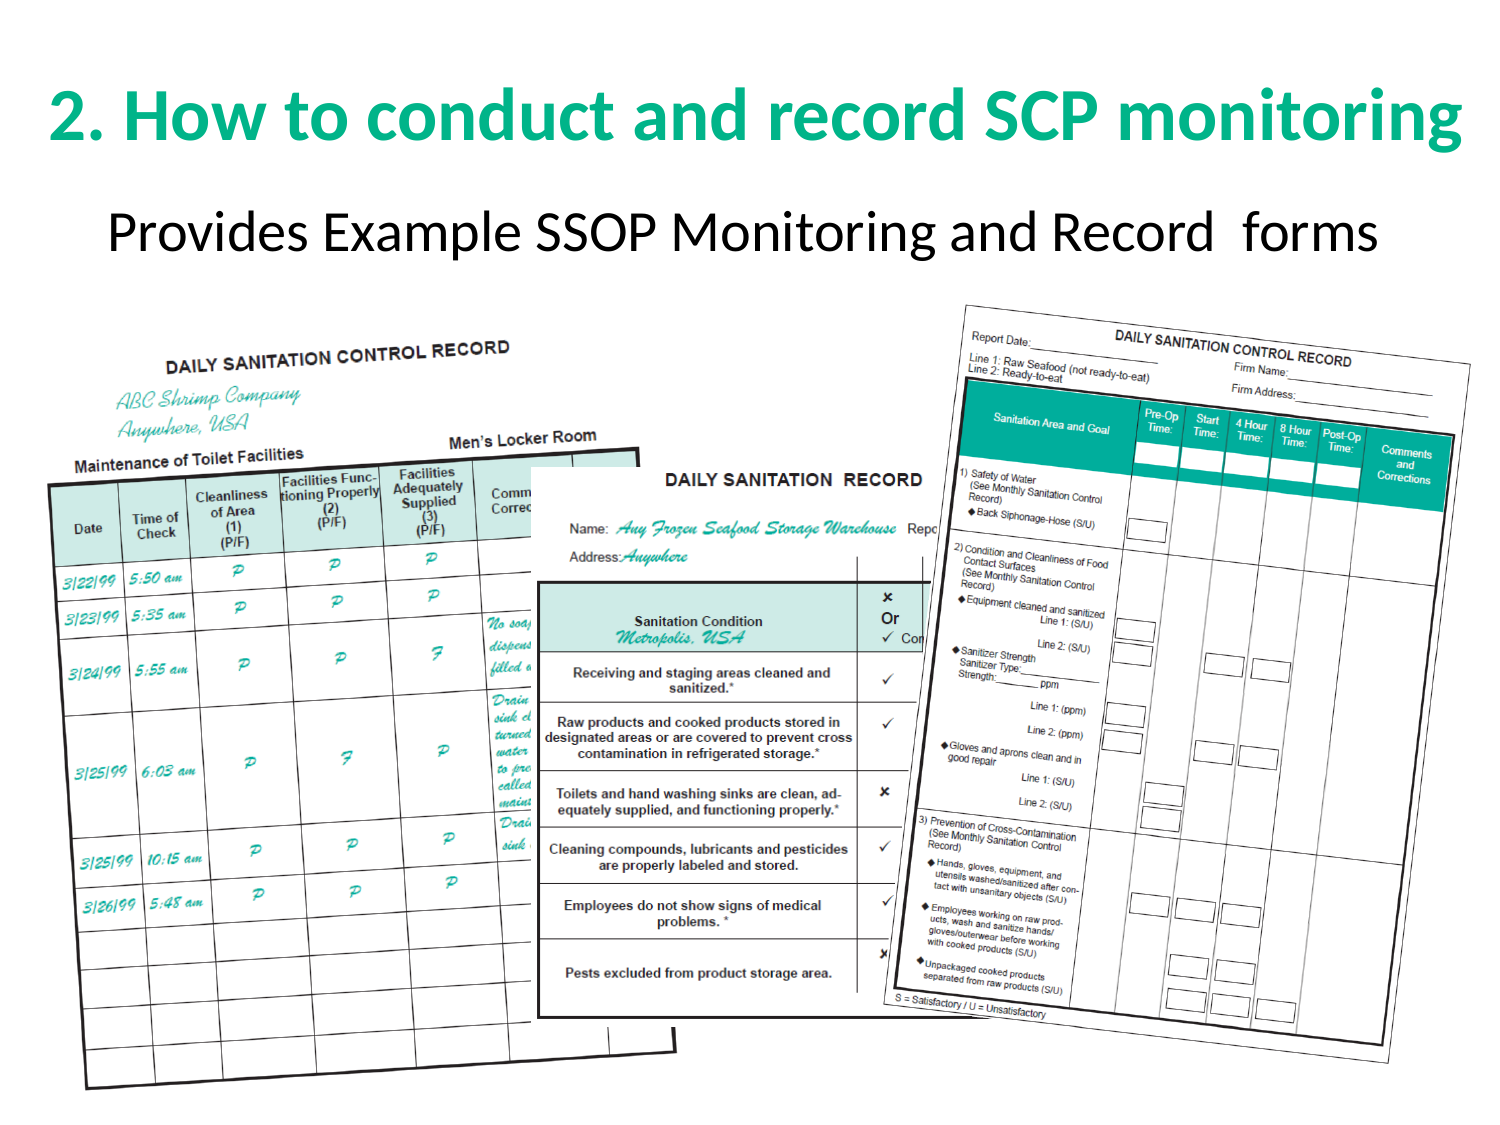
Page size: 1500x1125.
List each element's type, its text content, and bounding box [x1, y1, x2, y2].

text_box Provides Example SSOP Monitoring and Record forms [93, 186, 1500, 271]
picture [34, 303, 1472, 1099]
text_box 2. How to conduct and record SCP monitoring [33, 58, 1500, 163]
